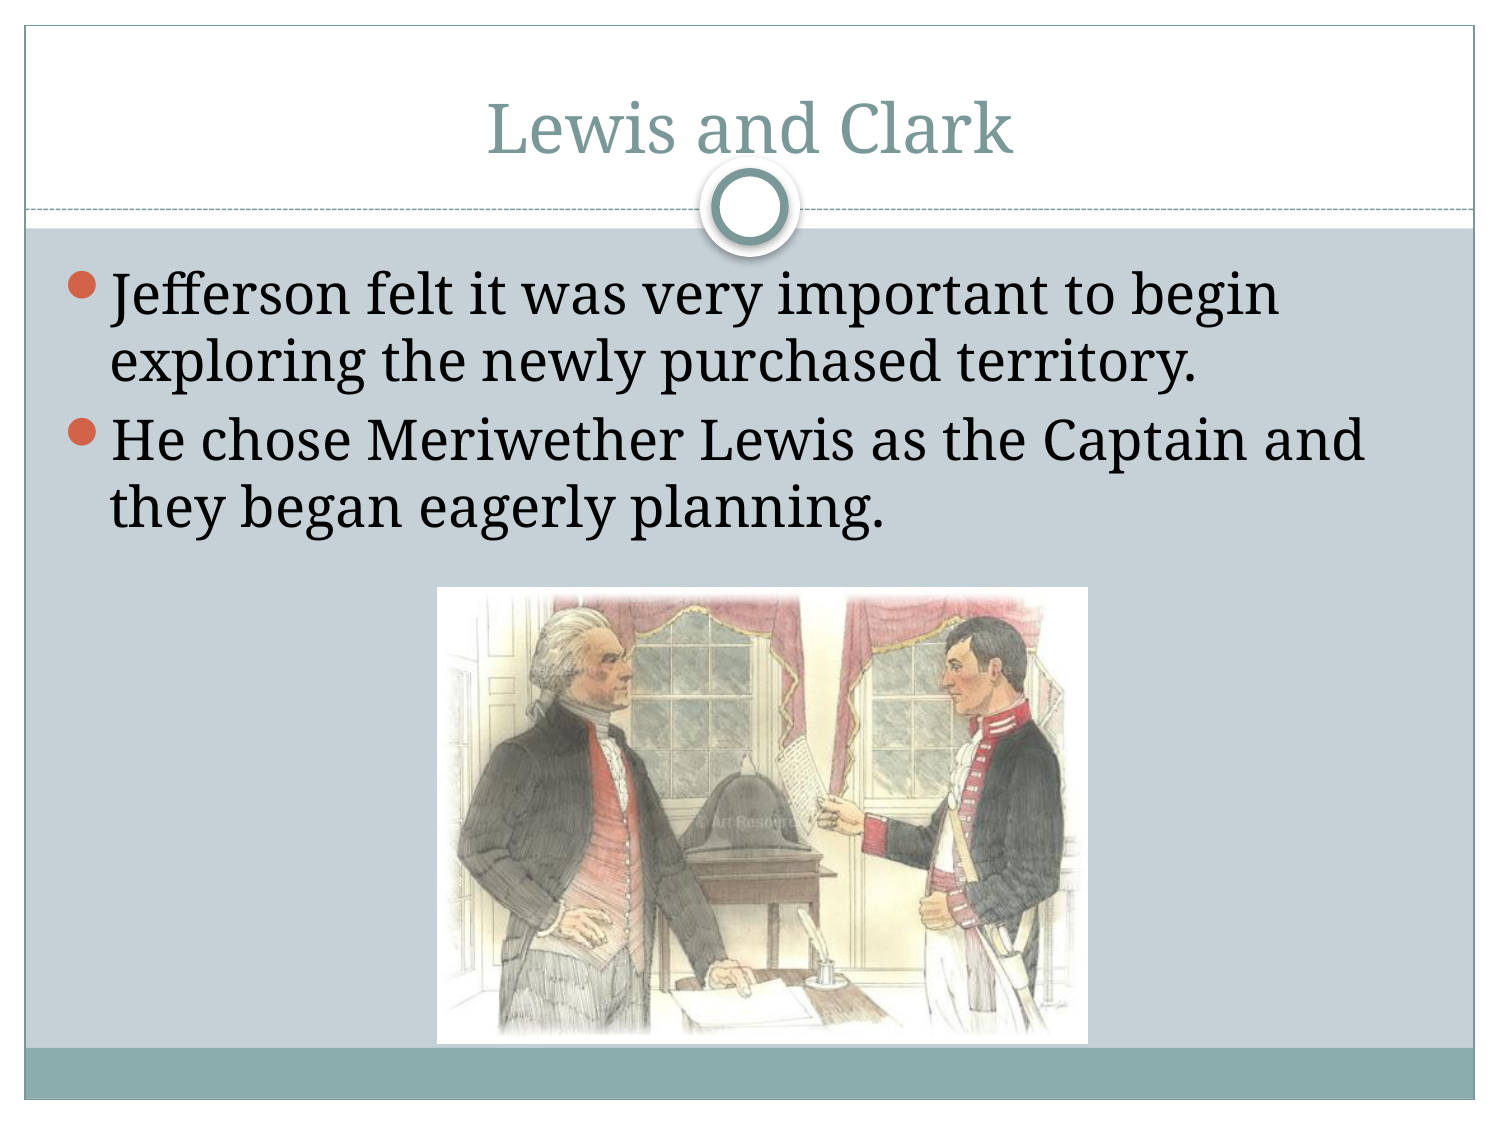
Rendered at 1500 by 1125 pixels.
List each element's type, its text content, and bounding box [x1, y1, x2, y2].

list Jefferson felt it was very important to begin exploring the newly purchased territory. He chose Meriwether Lewis as the Captain and they began eagerly planning. [49, 250, 1445, 1001]
title Lewis and Clark [50, 50, 1450, 175]
picture [437, 587, 1088, 1044]
